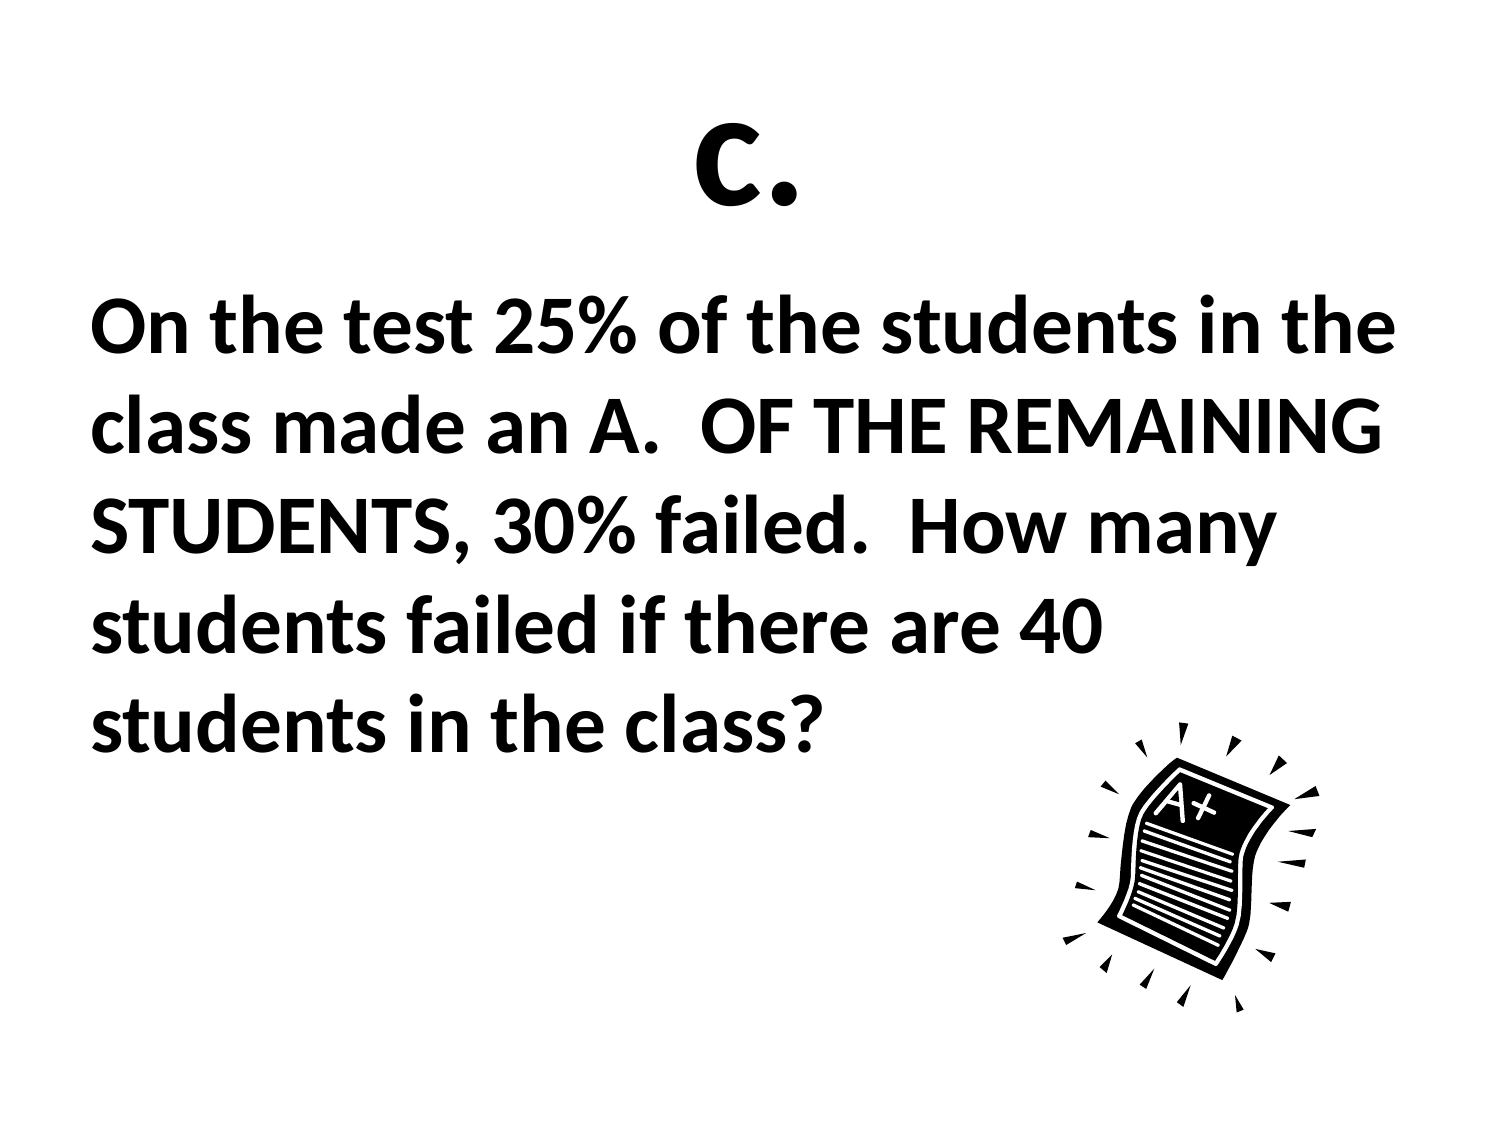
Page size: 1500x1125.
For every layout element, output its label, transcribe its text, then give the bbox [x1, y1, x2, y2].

list On the test 25% of the students in the class made an A. OF THE REMAINING STUDENTS, 30% failed. How many students failed if there are 40 students in the class? [75, 262, 1425, 1005]
title c. [75, 45, 1425, 233]
picture [1062, 722, 1320, 1013]
